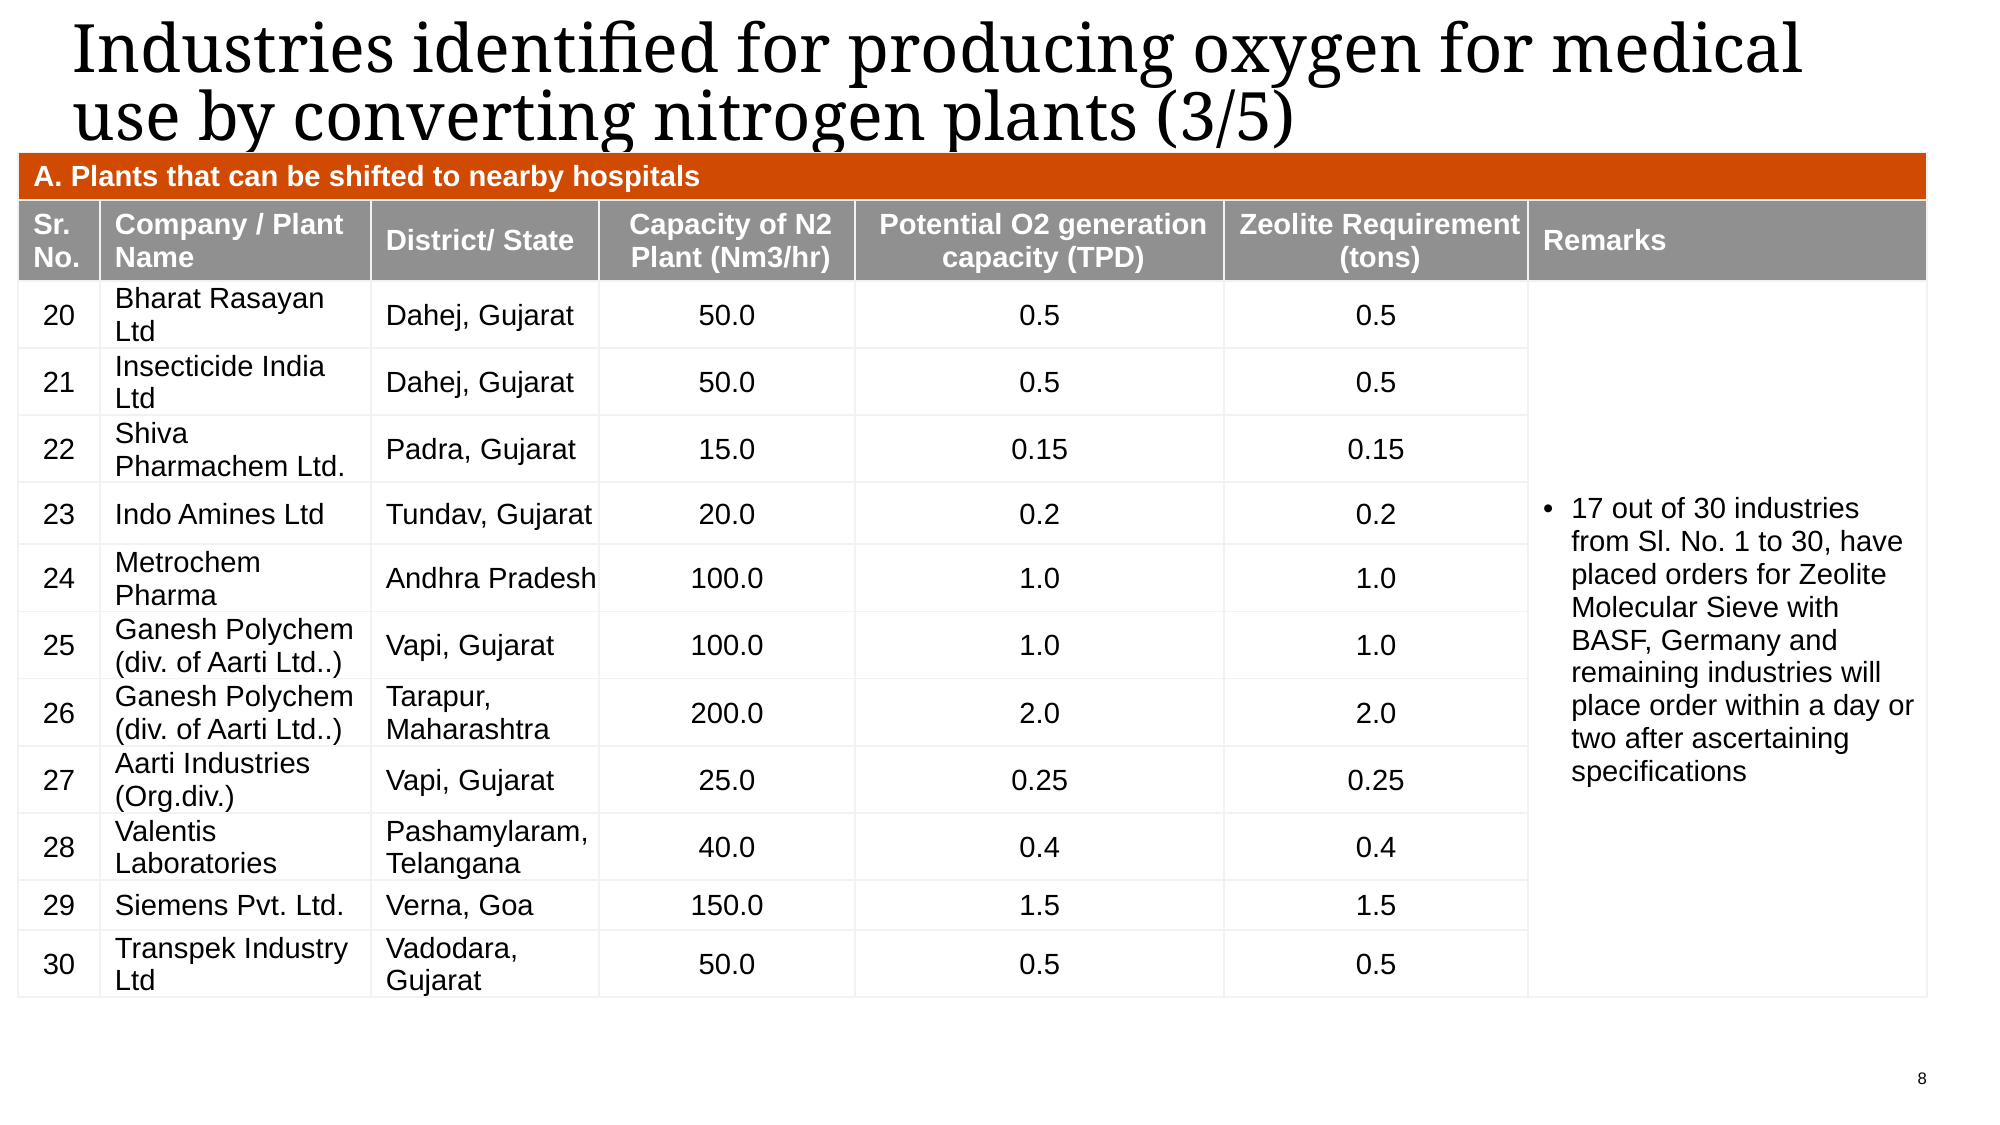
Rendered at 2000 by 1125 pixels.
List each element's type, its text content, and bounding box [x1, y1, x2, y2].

table_cell 26 [19, 679, 99, 745]
table_cell 0.5 [856, 349, 1223, 414]
table_cell Pashamylaram, Telangana [372, 814, 598, 879]
table_cell 2.0 [856, 679, 1223, 745]
table_cell 40.0 [600, 814, 854, 879]
table_cell 25 [19, 612, 99, 678]
table_cell 1.5 [1225, 881, 1527, 929]
slide_number 8 [1347, 1065, 1927, 1088]
table_cell 29 [19, 881, 99, 929]
table_cell 0.15 [856, 416, 1223, 481]
table_cell Siemens Pvt. Ltd. [101, 881, 370, 929]
table_cell 22 [19, 416, 99, 481]
table_cell 21 [19, 349, 99, 414]
table_cell Transpek Industry Ltd [101, 931, 370, 996]
table_cell 0.25 [1225, 747, 1527, 812]
table_cell 27 [19, 747, 99, 812]
table_cell 0.2 [856, 483, 1223, 543]
table_cell District/ State [372, 201, 598, 280]
table_cell Andhra Pradesh [372, 545, 598, 611]
table_cell 25.0 [600, 747, 854, 812]
title Industries identified for producing oxygen for medical use by converting nitrogen plants (3/5) [72, 18, 1927, 152]
table_cell Tundav, Gujarat [372, 483, 598, 543]
table_cell 0.5 [856, 931, 1223, 996]
table_cell 0.5 [856, 282, 1223, 347]
table_cell 24 [19, 545, 99, 611]
table_cell 1.5 [856, 881, 1223, 929]
table_cell Sr. No. [19, 201, 99, 280]
table_cell Vapi, Gujarat [372, 747, 598, 812]
table_cell 0.5 [1225, 349, 1527, 414]
table_cell 0.5 [1225, 282, 1527, 347]
table_cell 2.0 [1225, 679, 1527, 745]
table_cell 1.0 [1225, 612, 1527, 678]
table_cell Dahej, Gujarat [372, 349, 598, 414]
table_cell 20 [19, 282, 99, 347]
table_cell 50.0 [600, 282, 854, 347]
table_cell Ganesh Polychem (div. of Aarti Ltd..) [101, 679, 370, 745]
table_cell Zeolite Requirement (tons) [1225, 201, 1527, 280]
table_cell Remarks [1529, 201, 1926, 280]
table_cell 1.0 [856, 545, 1223, 611]
table_cell 20.0 [600, 483, 854, 543]
table_cell 0.25 [856, 747, 1223, 812]
table_cell 200.0 [600, 679, 854, 745]
table_cell Padra, Gujarat [372, 416, 598, 481]
table_cell 1.0 [856, 612, 1223, 678]
table_cell Indo Amines Ltd [101, 483, 370, 543]
table_cell Potential O2 generation capacity (TPD) [856, 201, 1223, 280]
table_cell Verna, Goa [372, 881, 598, 929]
table_cell 100.0 [600, 612, 854, 678]
table_cell 30 [19, 931, 99, 996]
table_cell 0.4 [856, 814, 1223, 879]
table_cell Bharat Rasayan Ltd [101, 282, 370, 347]
table_cell 0.4 [1225, 814, 1527, 879]
table_cell Ganesh Polychem (div. of Aarti Ltd..) [101, 612, 370, 678]
table_cell 0.15 [1225, 416, 1527, 481]
table_cell 50.0 [600, 349, 854, 414]
table_cell Insecticide India Ltd [101, 349, 370, 414]
table_cell 0.5 [1225, 931, 1527, 996]
table_cell Dahej, Gujarat [372, 282, 598, 347]
table_cell Shiva Pharmachem Ltd. [101, 416, 370, 481]
table_cell 100.0 [600, 545, 854, 611]
table_cell Metrochem Pharma [101, 545, 370, 611]
table_cell 23 [19, 483, 99, 543]
table_cell 15.0 [600, 416, 854, 481]
table_cell 1.0 [1225, 545, 1527, 611]
table_cell Valentis Laboratories [101, 814, 370, 879]
table_cell Tarapur, Maharashtra [372, 679, 598, 745]
table_cell 150.0 [600, 881, 854, 929]
table_cell 50.0 [600, 931, 854, 996]
table_cell 17 out of 30 industries from Sl. No. 1 to 30, have placed orders for Zeolite Molecular Sieve with BASF, Germany and remaining industries will place order within a day or two after ascertaining specifications [1529, 282, 1926, 996]
table_cell Capacity of N2 Plant (Nm3/hr) [600, 201, 854, 280]
table_cell Vadodara, Gujarat [372, 931, 598, 996]
table_cell Aarti Industries (Org.div.) [101, 747, 370, 812]
table_cell Company / Plant Name [101, 201, 370, 280]
table_header A. Plants that can be shifted to nearby hospitals [19, 153, 1926, 199]
table_cell 0.2 [1225, 483, 1527, 543]
table_cell Vapi, Gujarat [372, 612, 598, 678]
table_cell 28 [19, 814, 99, 879]
